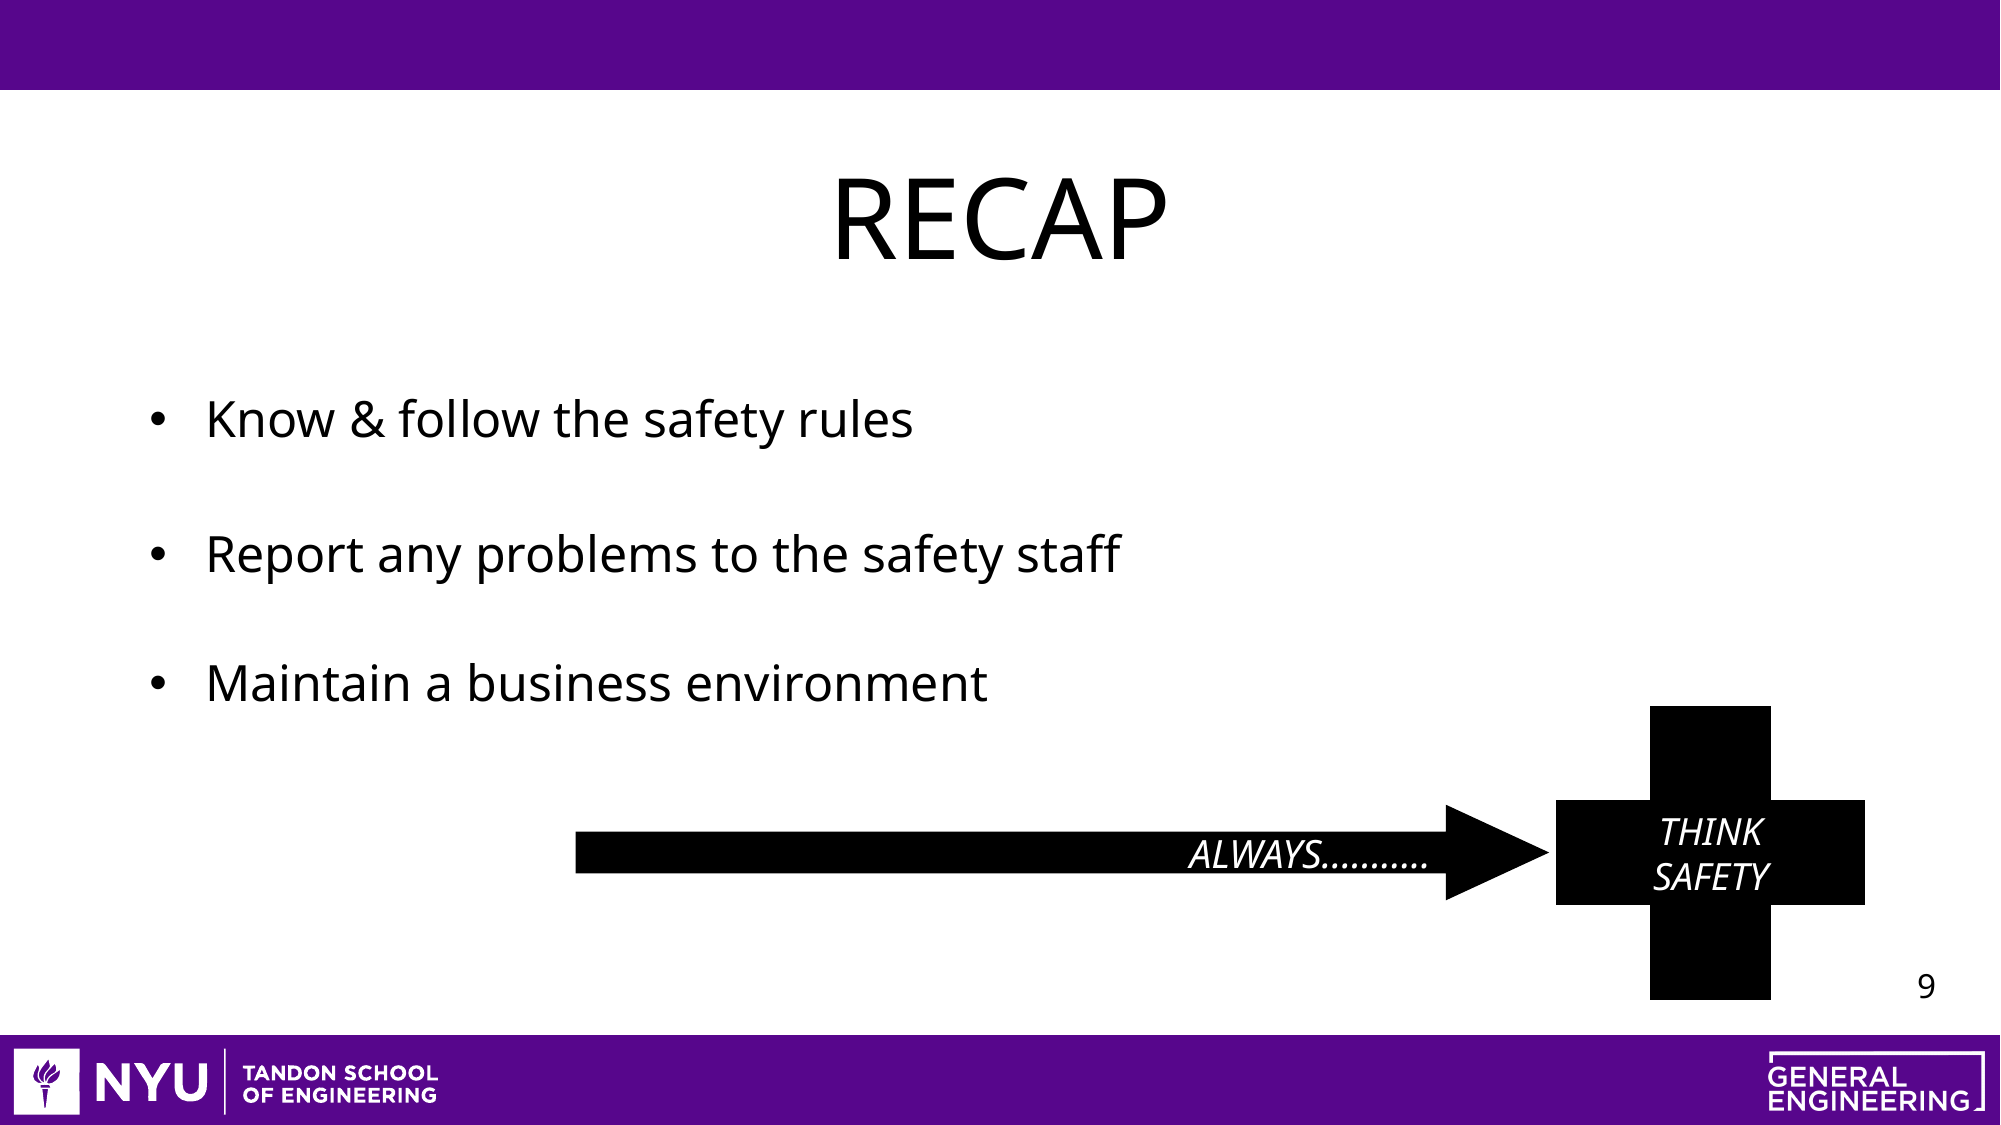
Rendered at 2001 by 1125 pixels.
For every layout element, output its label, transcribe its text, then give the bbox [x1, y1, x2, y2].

text_box [0, 0, 2000, 91]
picture [13, 1048, 438, 1115]
subtitle Know & follow the safety rules Report any problems to the safety staff Maintain a business environment [134, 231, 1462, 875]
picture [1768, 1051, 1985, 1111]
text_box ALWAYS……….. [576, 806, 1547, 899]
text_box THINK SAFETY [1556, 706, 1865, 999]
text_box [0, 1034, 2000, 1125]
title RECAP [92, 132, 1908, 292]
text_box 9 [1802, 958, 1951, 1013]
